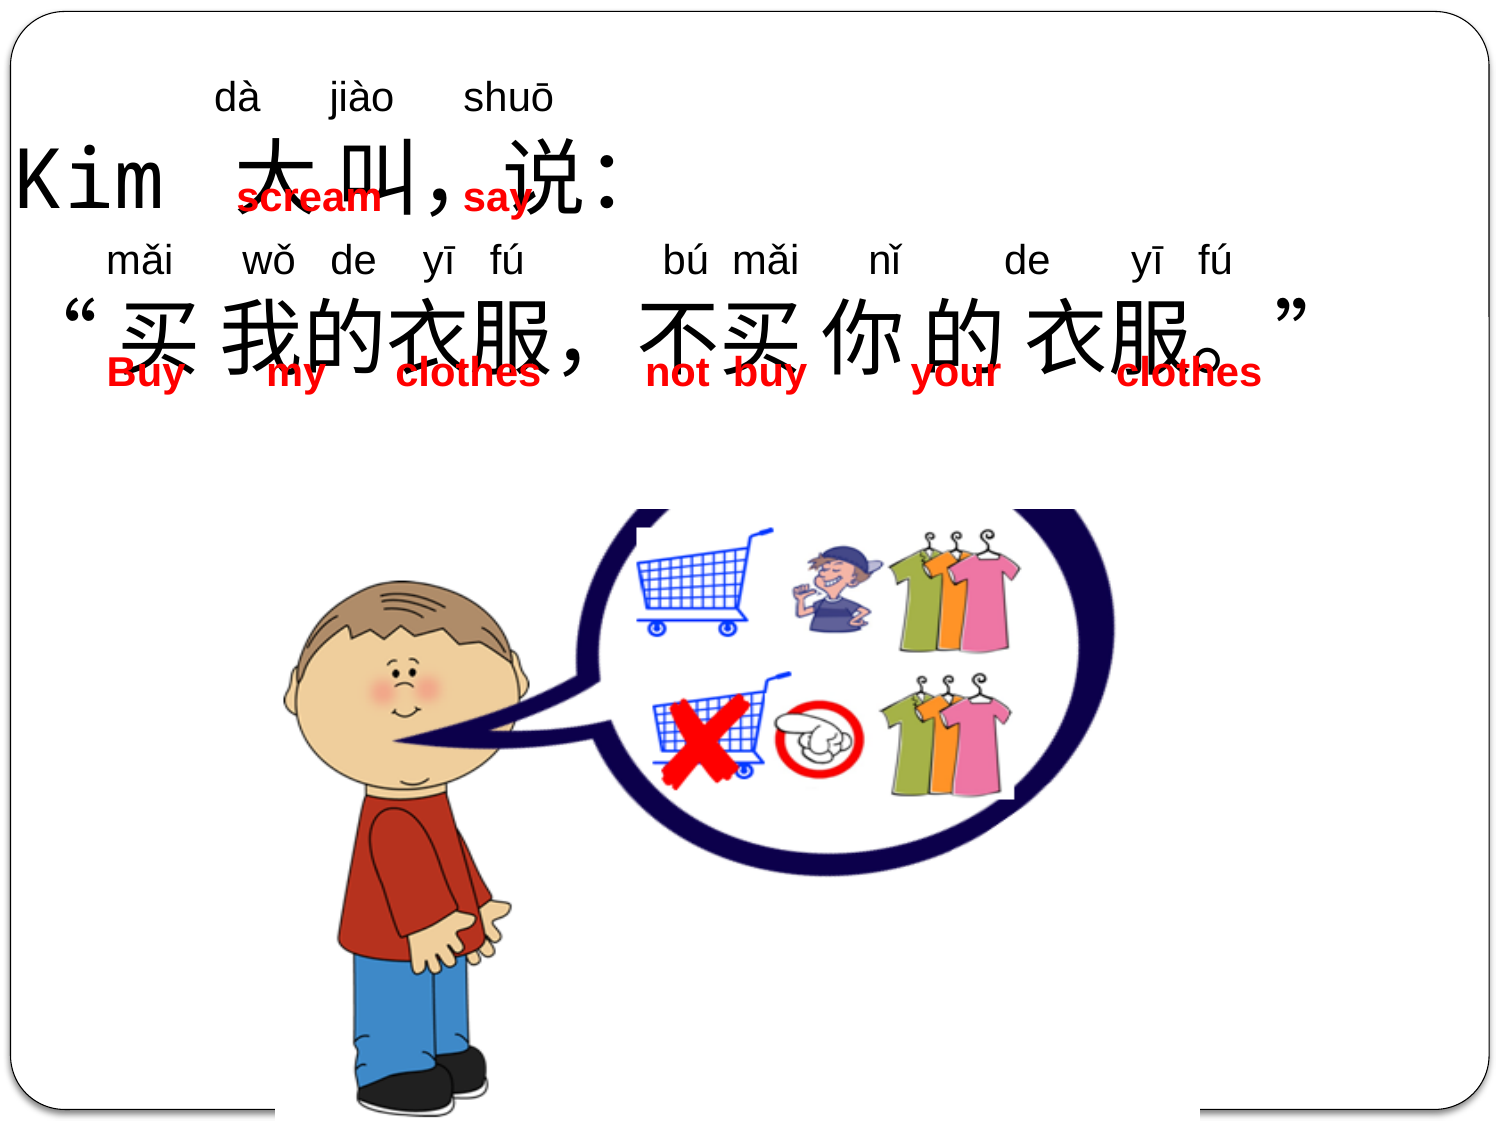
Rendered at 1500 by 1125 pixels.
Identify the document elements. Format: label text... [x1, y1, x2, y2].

text_box Kim 大 叫，说： “买 我的衣服，不买 你 的 衣服。” [0, 212, 1500, 400]
text_box [25, 0, 76, 27]
text_box dà jiào shuō [139, 49, 570, 130]
text_box scream say [176, 149, 548, 230]
text_box Buy my clothes not buy your clothes [91, 337, 1278, 403]
text_box mǎi wǒ de yī fú bú mǎi nǐ de yī fú [91, 224, 1249, 290]
picture [274, 509, 1201, 1125]
